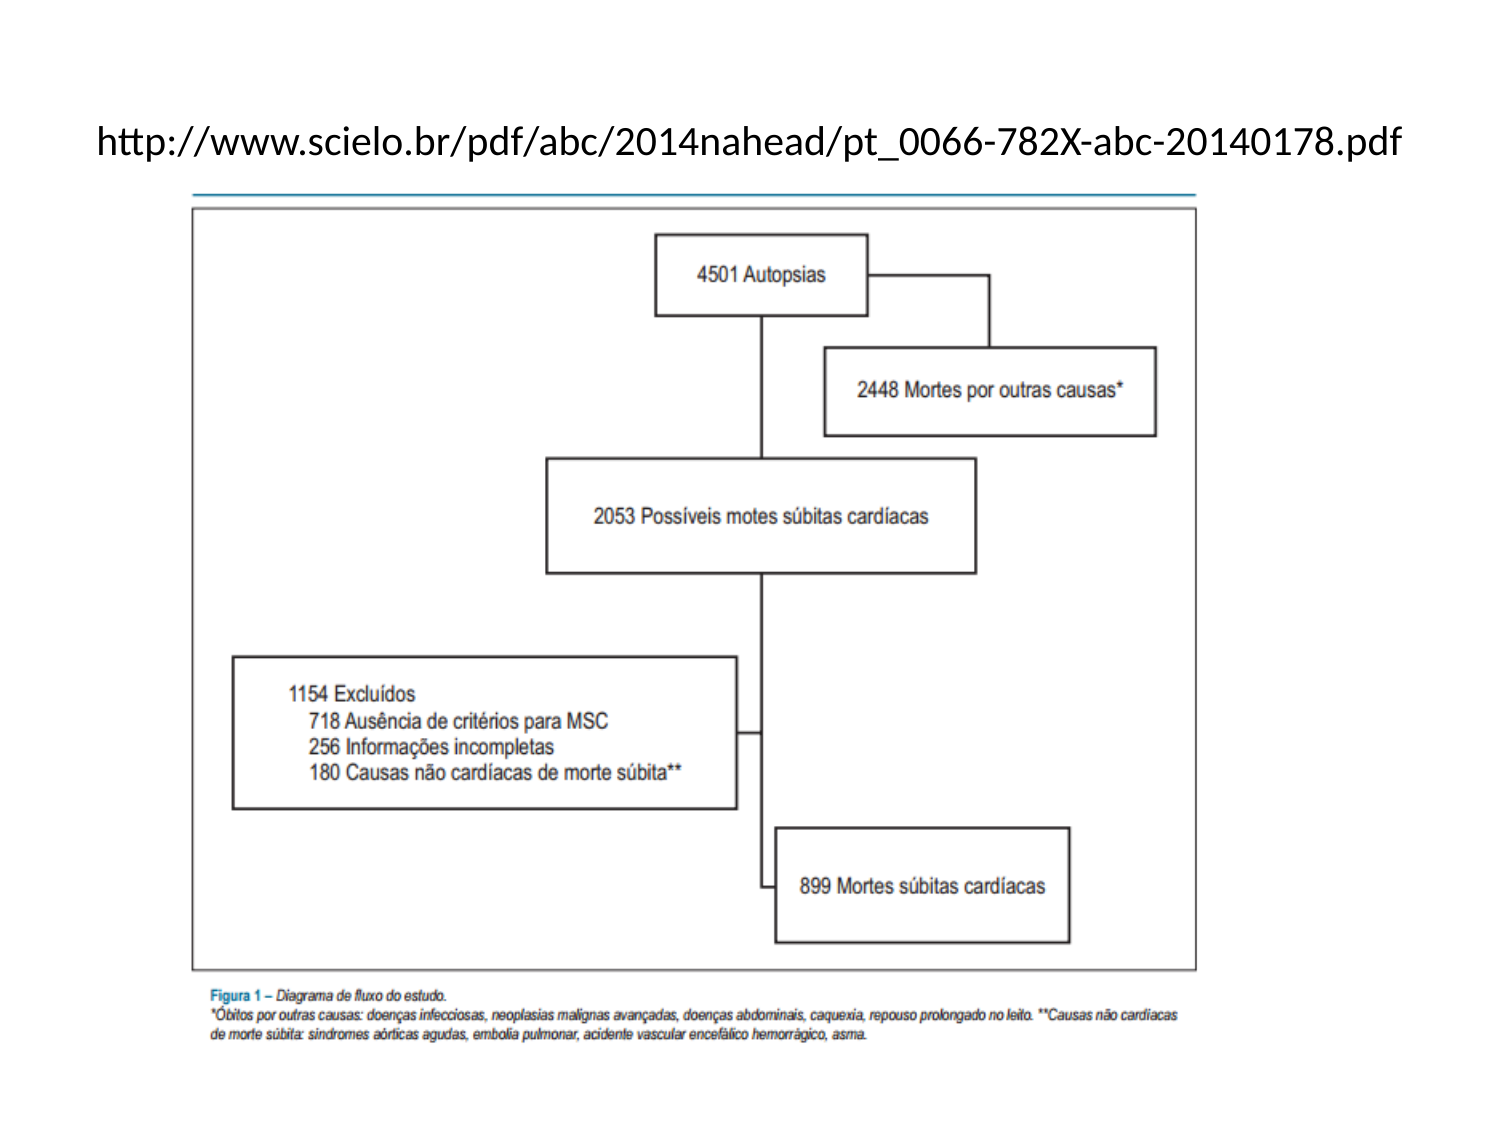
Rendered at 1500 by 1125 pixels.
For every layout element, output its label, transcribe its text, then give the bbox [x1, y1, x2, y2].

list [182, 184, 1259, 1072]
title http://www.scielo.br/pdf/abc/2014nahead/pt_0066-782X-abc-20140178.pdf [75, 45, 1425, 233]
